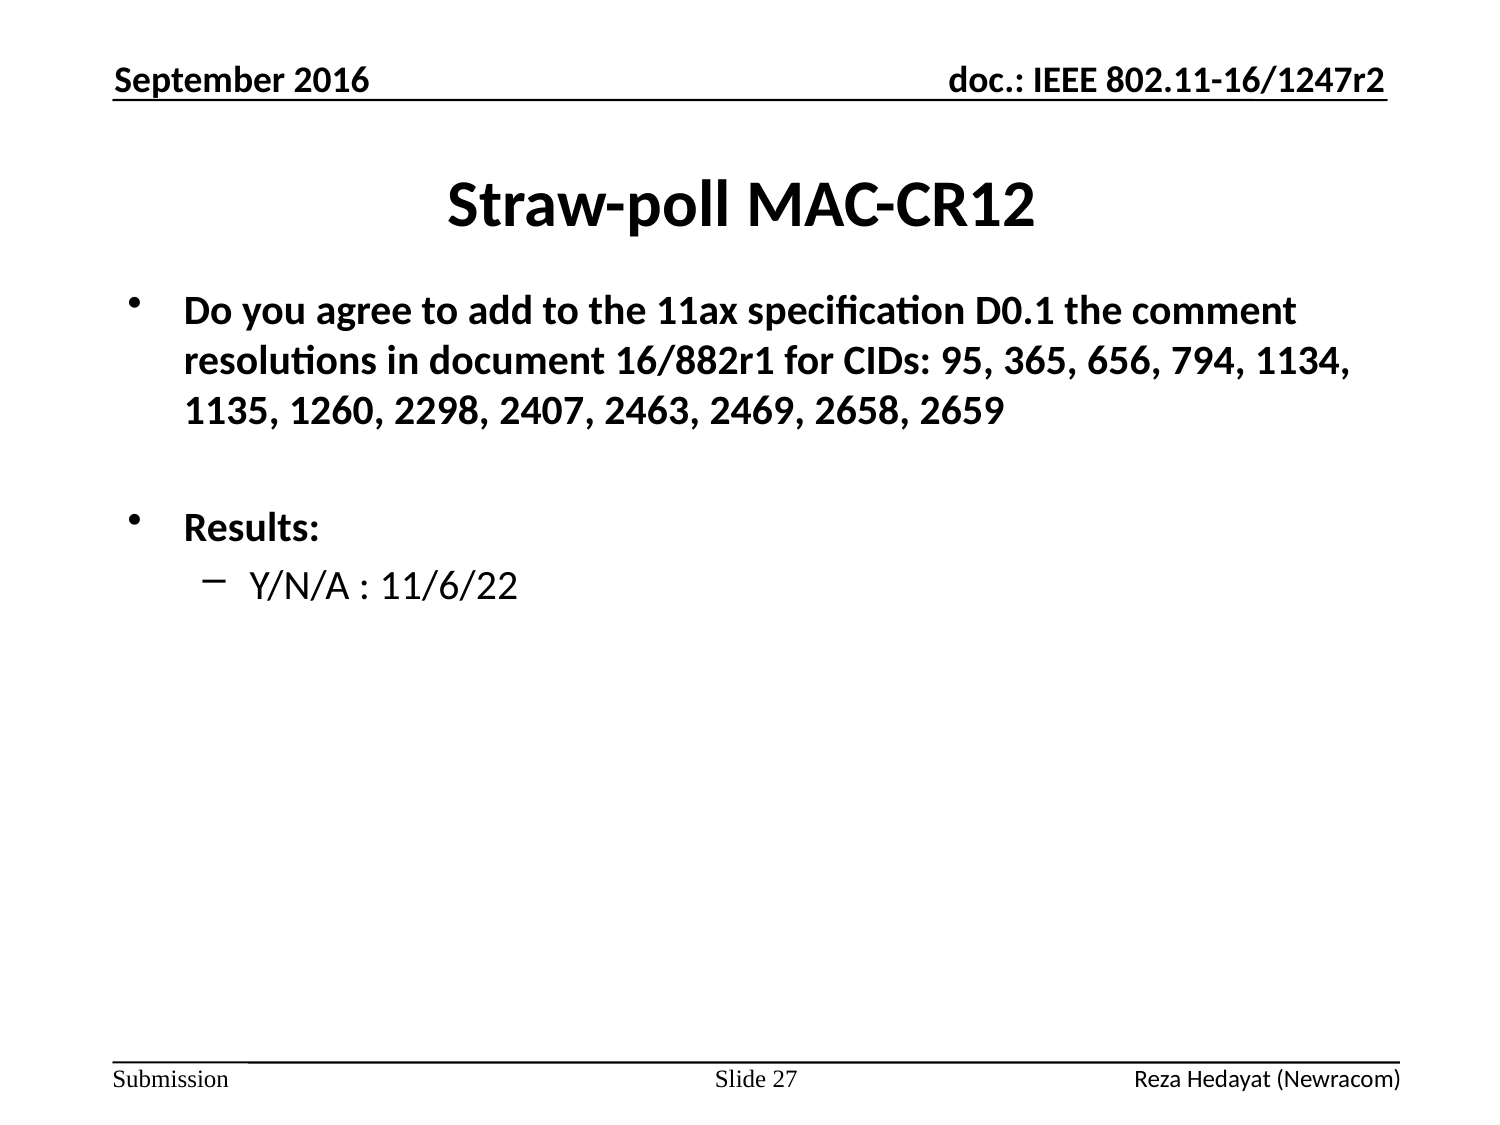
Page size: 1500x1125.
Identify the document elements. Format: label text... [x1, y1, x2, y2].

title Straw-poll MAC-CR12 [112, 112, 1388, 275]
list Do you agree to add to the 11ax specification D0.1 the comment resolutions in document 16/882r1 for CIDs: 95, 365, 656, 794, 1134, 1135, 1260, 2298, 2407, 2463, 2469, 2658, 2659 Results: Y/N/A : 11/6/22 [112, 275, 1388, 950]
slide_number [114, 54, 372, 101]
footer Reza Hedayat (Newracom) [1125, 1061, 1402, 1093]
slide_number Slide 27 [712, 1061, 800, 1093]
